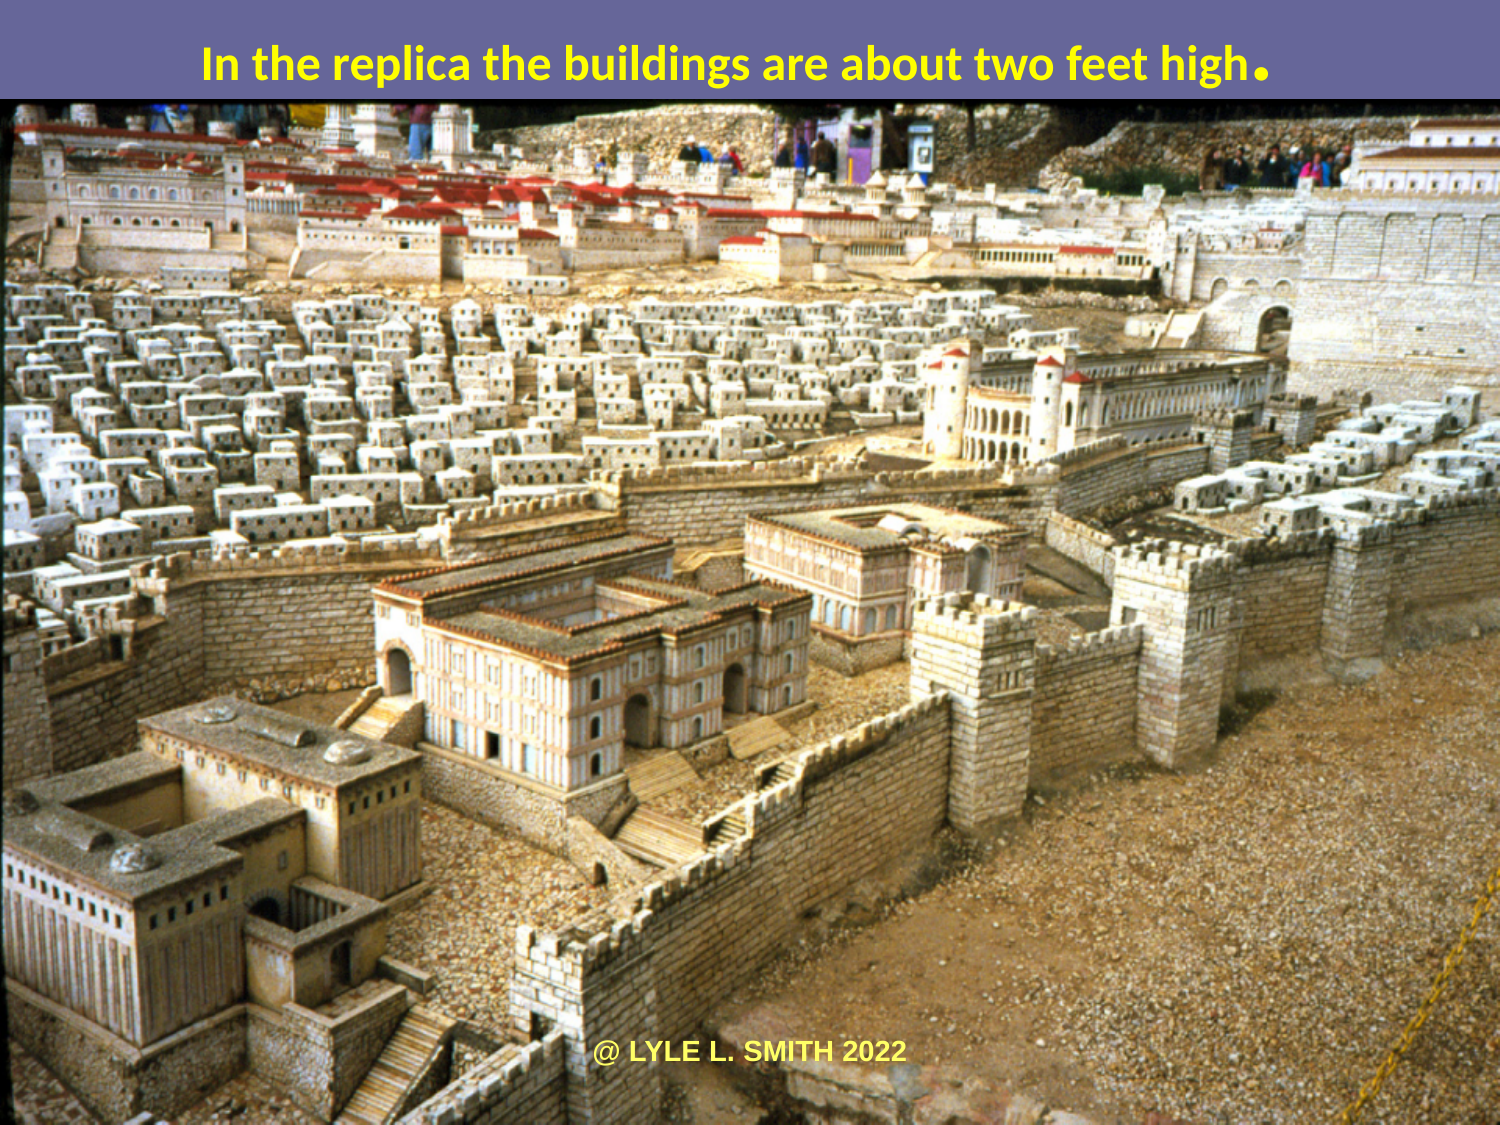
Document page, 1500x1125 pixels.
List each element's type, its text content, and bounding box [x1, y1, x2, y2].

picture [0, 99, 1500, 1125]
title In the replica the buildings are about two feet high. [62, 0, 1413, 88]
